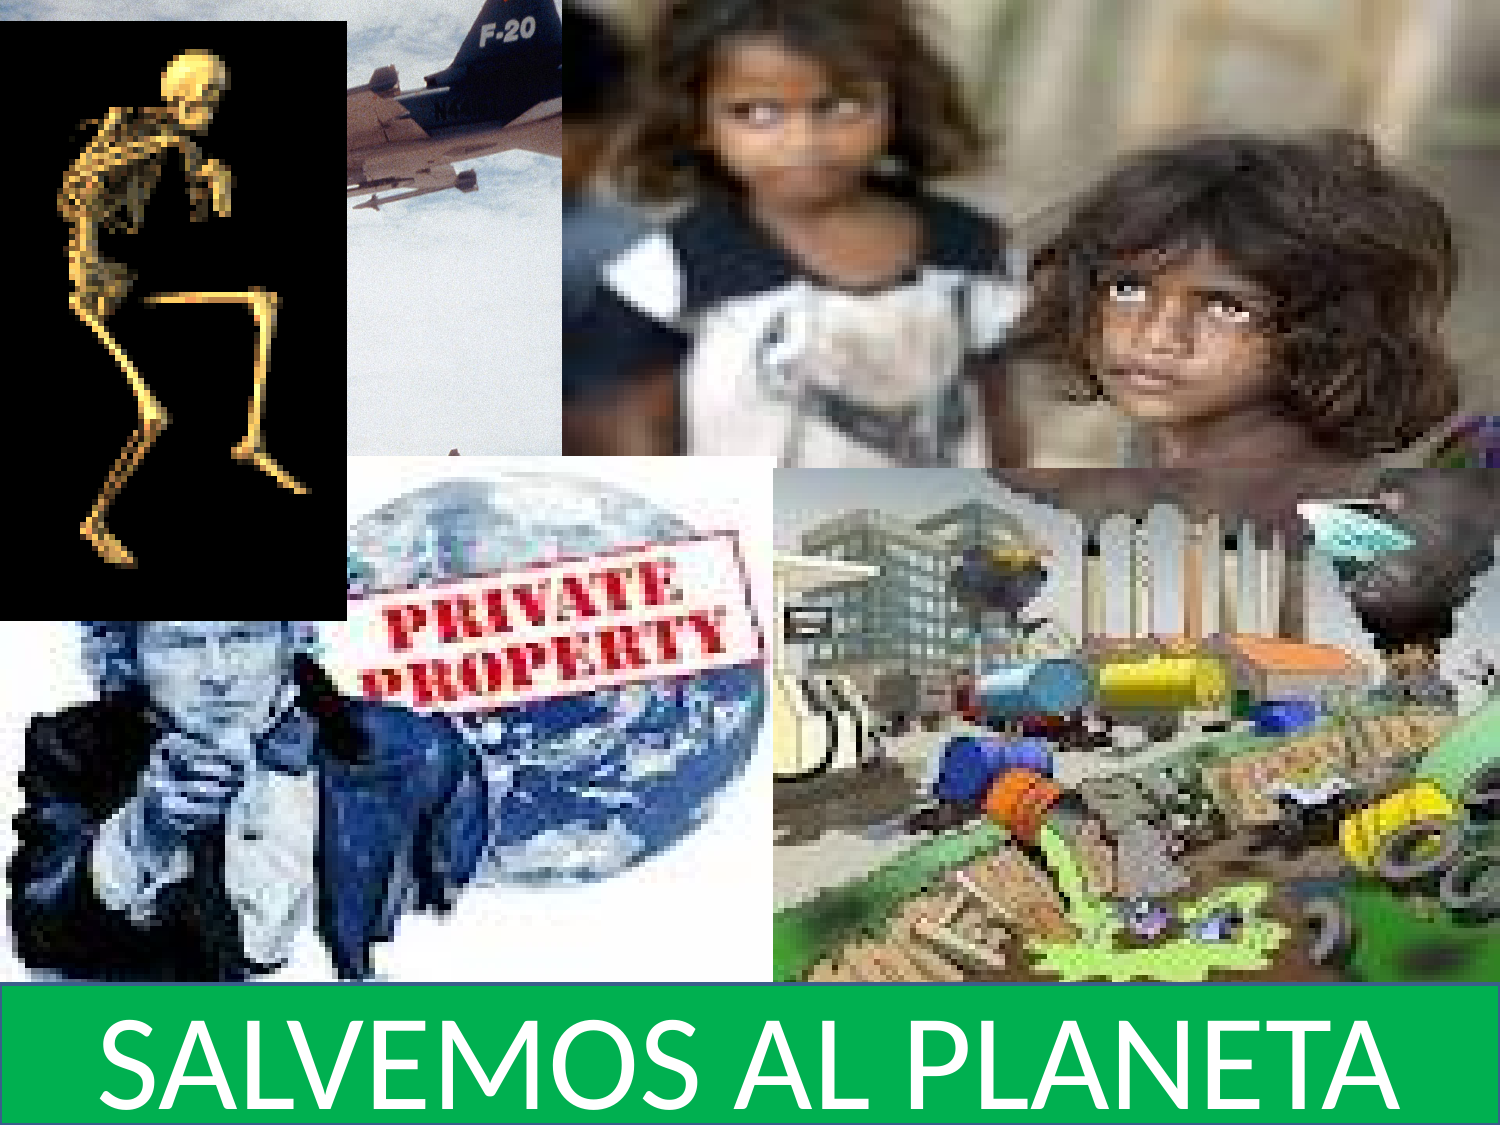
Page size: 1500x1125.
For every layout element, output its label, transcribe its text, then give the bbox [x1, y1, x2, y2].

picture [0, 0, 1500, 991]
text_box SALVEMOS AL PLANETA [0, 992, 1500, 1125]
